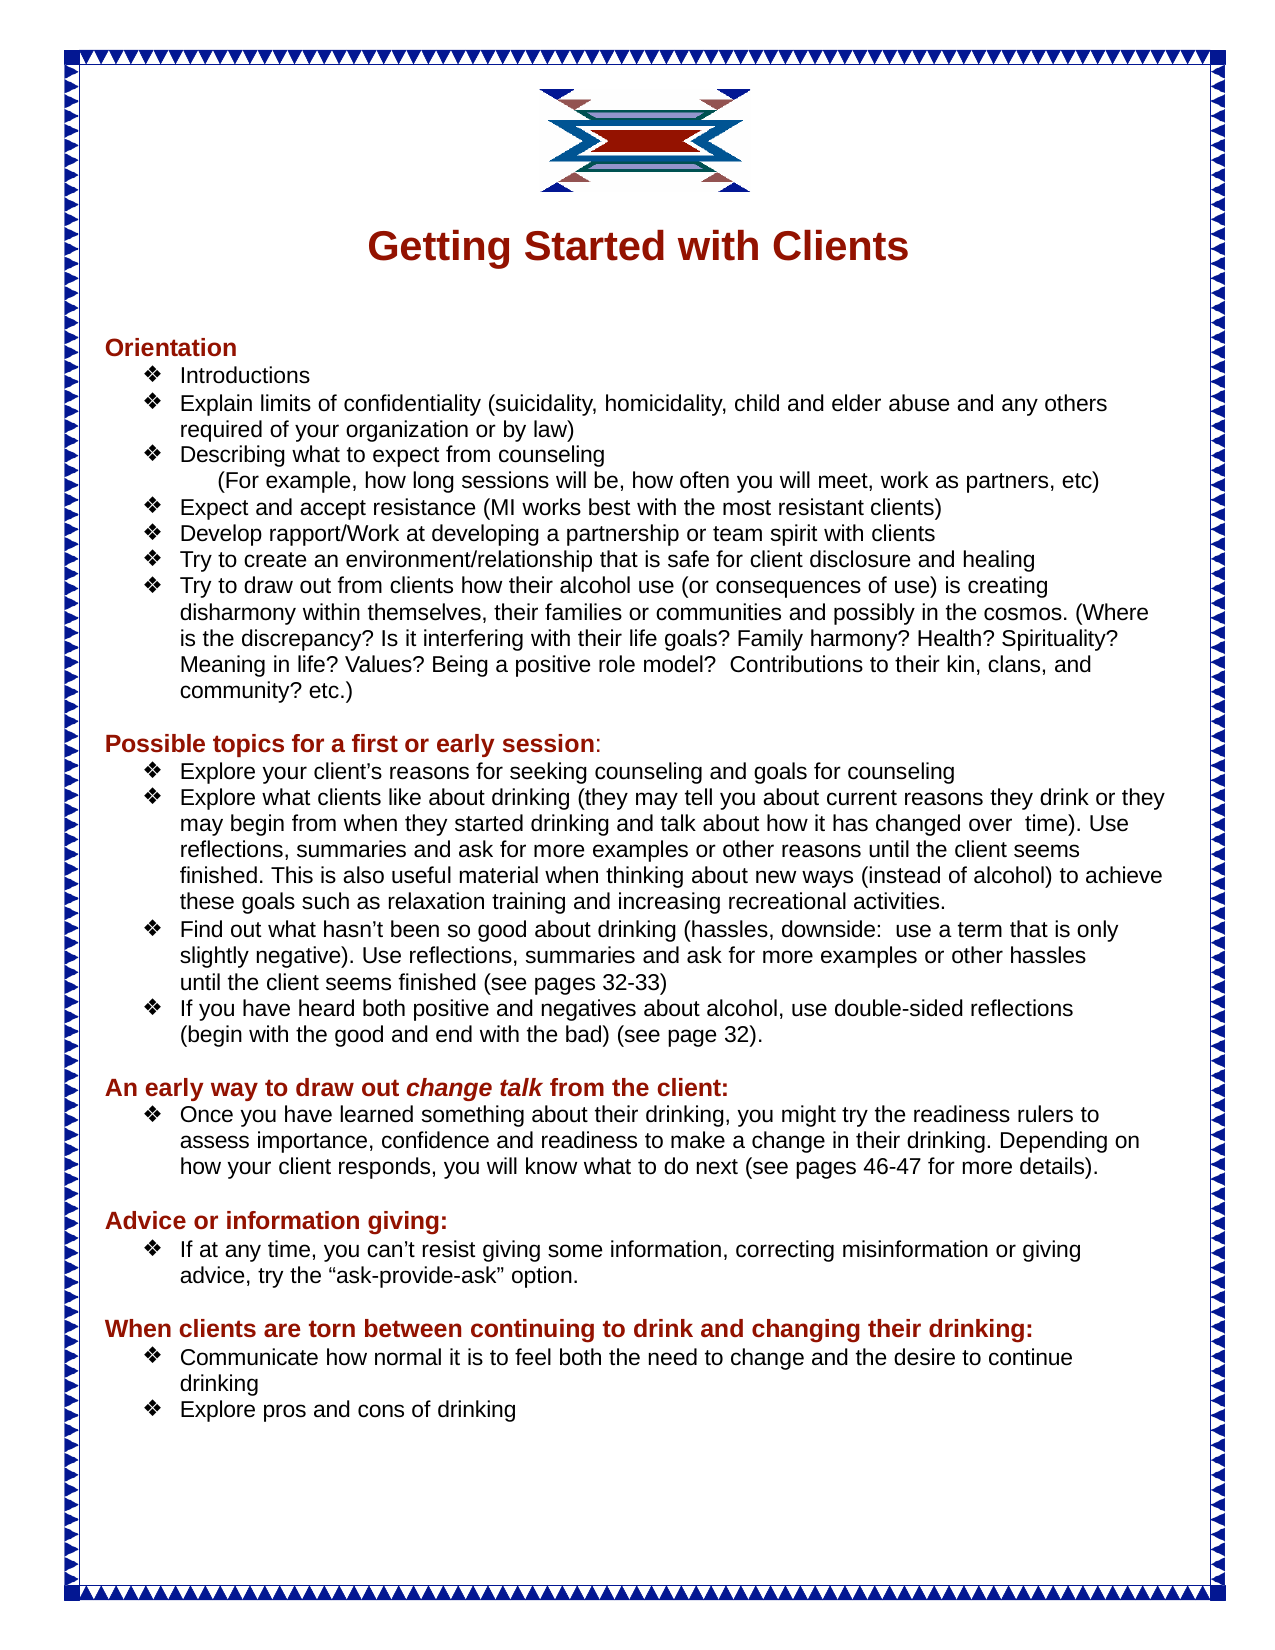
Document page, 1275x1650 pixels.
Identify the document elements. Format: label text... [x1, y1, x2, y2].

title Getting Started with Clients [87, 137, 1188, 324]
list Orientation Introductions Explain limits of confidentiality (suicidality, homicidality, child and elder abuse and any others required of your organization or by law) Describing what to expect from counseling (For example, how long sessions will be, how often you will meet, work as partners, etc) Expect and accept resistance (MI works best with the most resistant clients) Develop rapport/Work at developing a partnership or team spirit with clients Try to create an environment/relationship that is safe for client disclosure and healing Try to draw out from clients how their alcohol use (or consequences of use) is creating disharmony within themselves, their families or communities and possibly in the cosmos. (Where is the discrepancy? Is it interfering with their life goals? Family harmony? Health? Spirituality? Meaning in life? Values? Being a positive role model? Contributions to their kin, clans, and community? etc.) Possible topics for a first or early session: Explore your client’s reasons for seeking counseling and goals for counseling Explore what clients like about drinking (they may tell you about current reasons they drink or they may begin from when they started drinking and talk about how it has changed over time). Use reflections, summaries and ask for more examples or other reasons until the client seems finished. This is also useful material when thinking about new ways (instead of alcohol) to achieve these goals such as relaxation training and increasing recreational activities. Find out what hasn’t been so good about drinking (hassles, downside: use a term that is only slightly negative). Use reflections, summaries and ask for more examples or other hassles until the client seems finished (see pages 32-33) If you have heard both positive and negatives about alcohol, use double-sided reflections (begin with the good and end with the bad) (see page 32). An early way to draw out change talk from the client: Once you have learned something about their drinking, you might try the readiness rulers to assess importance, confidence and readiness to make a change in their drinking. Depending on how your client responds, you will know what to do next (see pages 46-47 for more details). Advice or information giving: If at any time, you can’t resist giving some information, correcting misinformation or giving advice, try the “ask-provide-ask” option. When clients are torn between continuing to drink and changing their drinking: Communicate how normal it is to feel both the need to change and the desire to continue drinking Explore pros and cons of drinking [87, 324, 1188, 1372]
picture [1210, 64, 1225, 1586]
text_box [539, 89, 751, 192]
picture [64, 64, 79, 1586]
